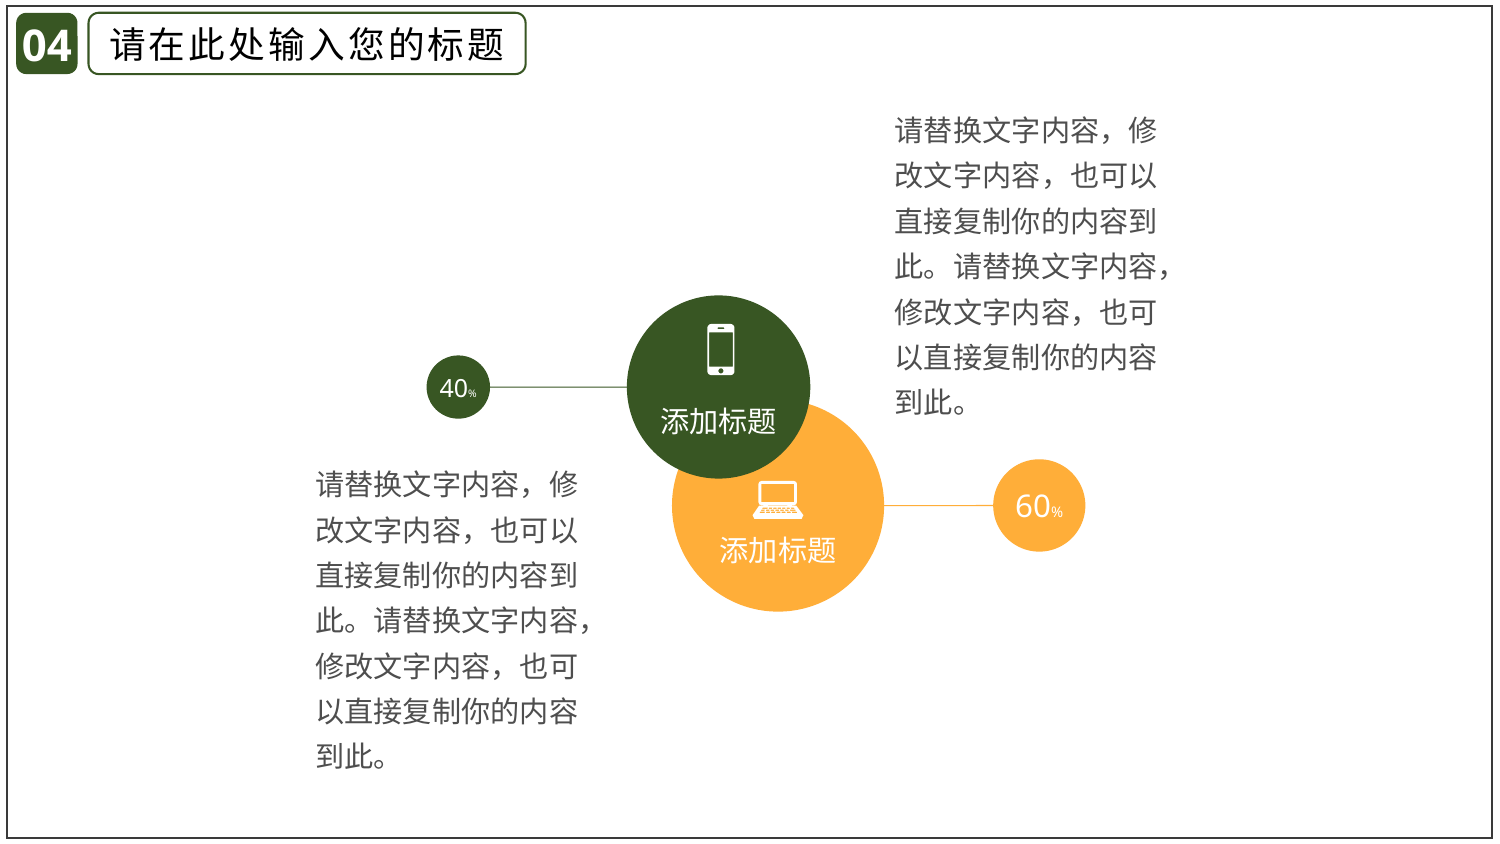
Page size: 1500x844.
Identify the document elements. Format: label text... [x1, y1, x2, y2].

text_box [707, 323, 735, 376]
text_box 添加标题 [670, 403, 886, 613]
text_box 04 [15, 11, 79, 76]
text_box 请替换文字内容，修改文字内容，也可以直接复制你的内容到此。请替换文字内容，修改文字内容，也可以直接复制你的内容到此。 [883, 150, 1196, 426]
text_box 添加标题 [625, 294, 812, 480]
text_box 请在此处输入您的标题 [87, 11, 527, 76]
text_box 40% [425, 354, 492, 420]
text_box 请替换文字内容，修改文字内容，也可以直接复制你的内容到此。请替换文字内容，修改文字内容，也可以直接复制你的内容到此。 [304, 450, 609, 717]
text_box [6, 5, 1493, 839]
text_box [752, 480, 804, 519]
text_box 60% [992, 458, 1087, 553]
